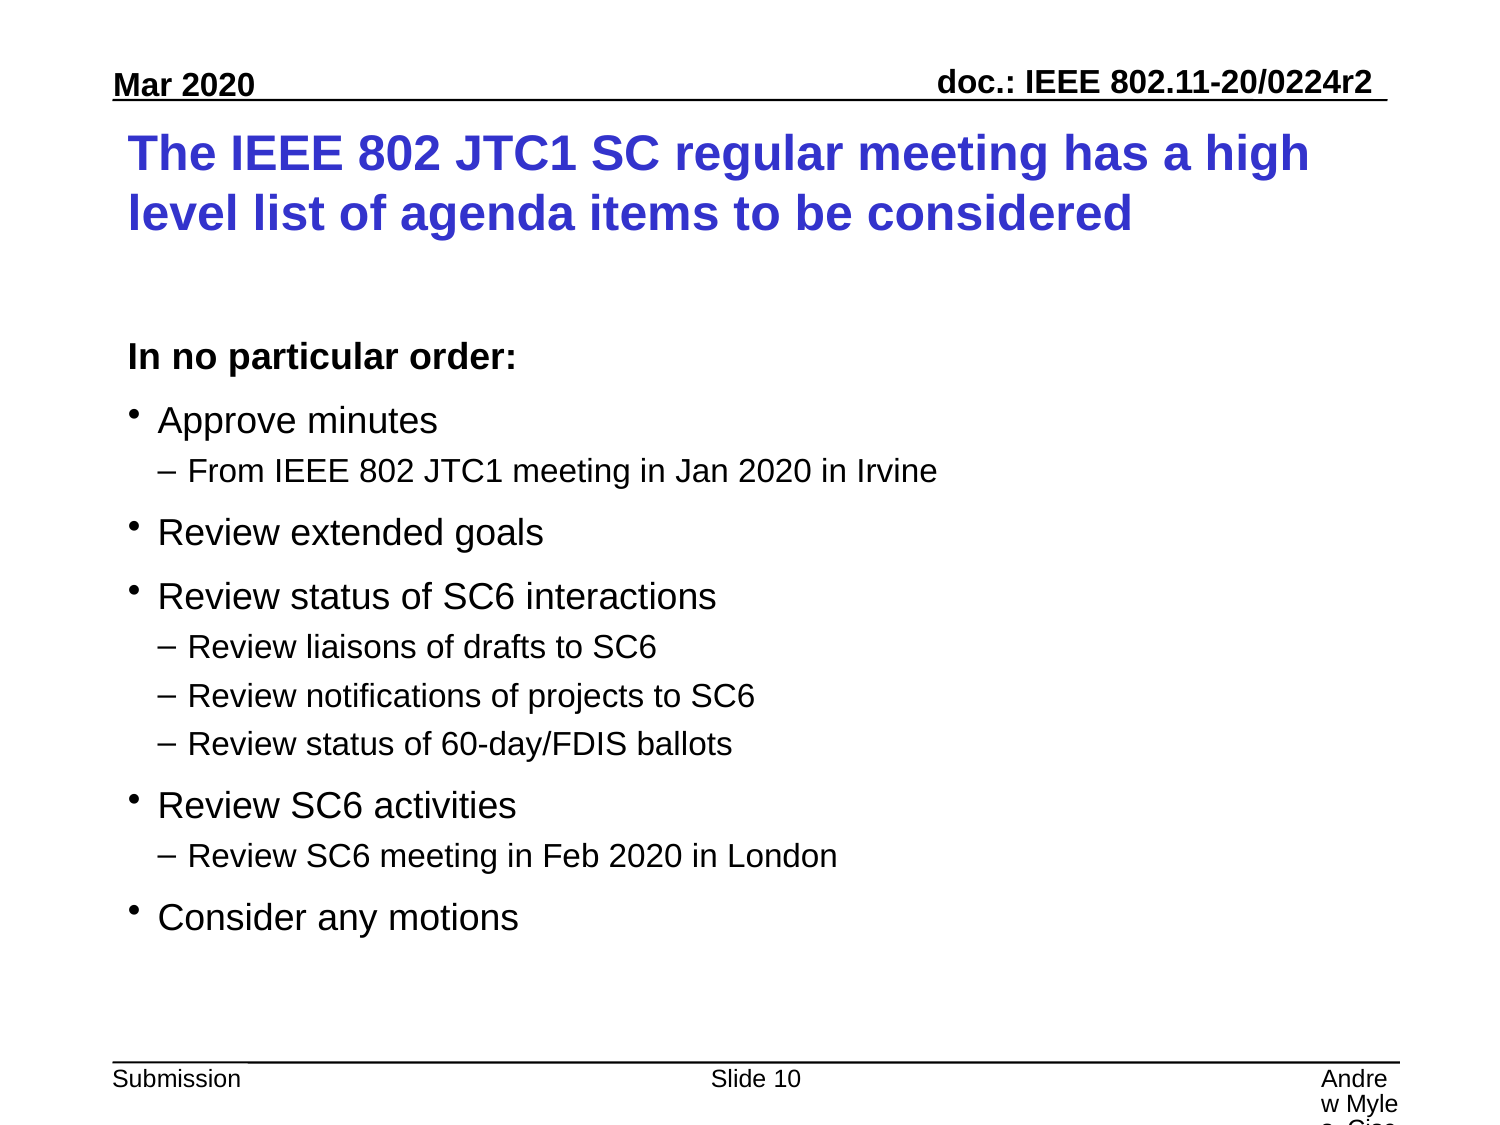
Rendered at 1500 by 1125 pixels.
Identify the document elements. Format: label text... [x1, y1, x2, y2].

footer Andrew Myles, Cisco [1320, 1061, 1402, 1093]
title The IEEE 802 JTC1 SC regular meeting has a high level list of agenda items to be considered [112, 112, 1388, 288]
list In no particular order: Approve minutes From IEEE 802 JTC1 meeting in Jan 2020 in Irvine Review extended goals Review status of SC6 interactions Review liaisons of drafts to SC6 Review notifications of projects to SC6 Review status of 60-day/FDIS ballots Review SC6 activities Review SC6 meeting in Feb 2020 in London Consider any motions [112, 324, 1388, 1000]
slide_number Slide 10 [709, 1061, 803, 1093]
